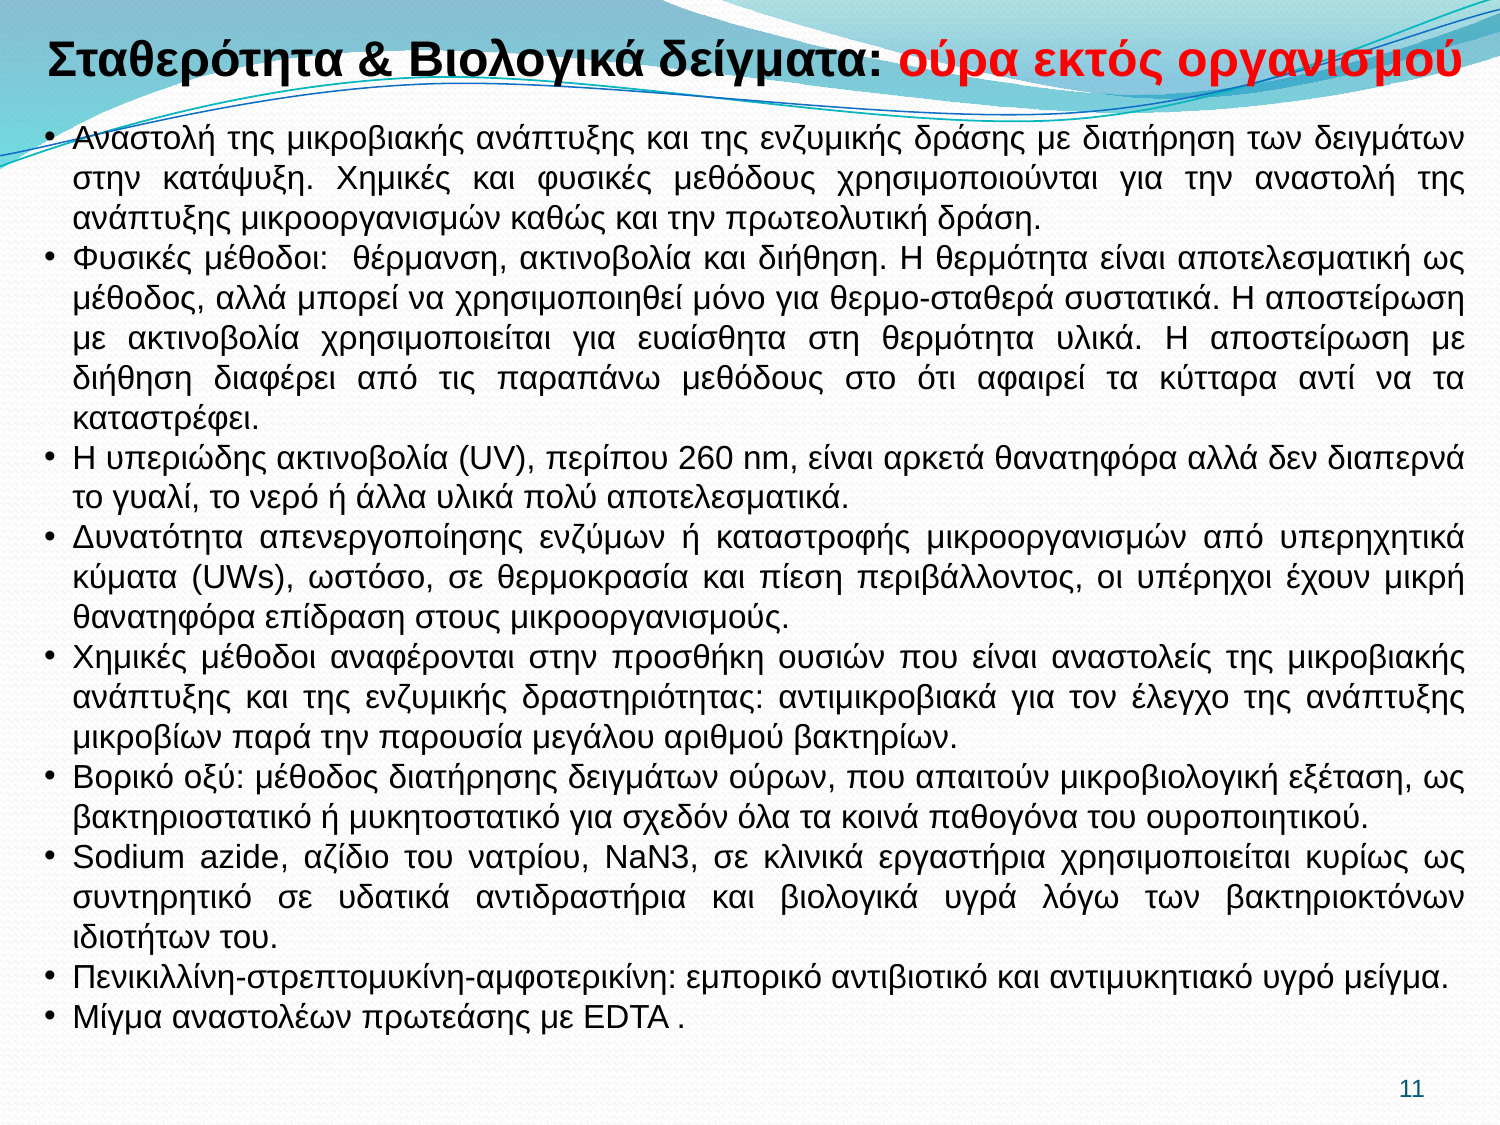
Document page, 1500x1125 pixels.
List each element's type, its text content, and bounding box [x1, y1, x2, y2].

slide_number 11 [1299, 1042, 1425, 1103]
text_box Σταθερότητα & Βιολογικά δείγματα: ούρα εκτός οργανισμού Αναστολή της μικροβιακής ανάπτυξης και της ενζυμικής δράσης με διατήρηση των δειγμάτων στην κατάψυξη. Χημικές και φυσικές μεθόδους χρησιμοποιούνται για την αναστολή της ανάπτυξης μικροοργανισμών καθώς και την πρωτεολυτική δράση. Φυσικές μέθοδοι: θέρμανση, ακτινοβολία και διήθηση. Η θερμότητα είναι αποτελεσματική ως μέθοδος, αλλά μπορεί να χρησιμοποιηθεί μόνο για θερμο-σταθερά συστατικά. Η αποστείρωση με ακτινοβολία χρησιμοποιείται για ευαίσθητα στη θερμότητα υλικά. Η αποστείρωση με διήθηση διαφέρει από τις παραπάνω μεθόδους στο ότι αφαιρεί τα κύτταρα αντί να τα καταστρέφει. Η υπεριώδης ακτινοβολία (UV), περίπου 260 nm, είναι αρκετά θανατηφόρα αλλά δεν διαπερνά το γυαλί, το νερό ή άλλα υλικά πολύ αποτελεσματικά. Δυνατότητα απενεργοποίησης ενζύμων ή καταστροφής μικροοργανισμών από υπερηχητικά κύματα (UWs), ωστόσο, σε θερμοκρασία και πίεση περιβάλλοντος, οι υπέρηχοι έχουν μικρή θανατηφόρα επίδραση στους μικροοργανισμούς. Χημικές μέθοδοι αναφέρονται στην προσθήκη ουσιών που είναι αναστολείς της μικροβιακής ανάπτυξης και της ενζυμικής δραστηριότητας: αντιμικροβιακά για τον έλεγχο της ανάπτυξης μικροβίων παρά την παρουσία μεγάλου αριθμού βακτηρίων. Βορικό οξύ: μέθοδος διατήρησης δειγμάτων ούρων, που απαιτούν μικροβιολογική εξέταση, ως βακτηριοστατικό ή μυκητοστατικό για σχεδόν όλα τα κοινά παθογόνα του ουροποιητικού. Sodium azide, αζίδιο του νατρίου, NaN3, σε κλινικά εργαστήρια χρησιμοποιείται κυρίως ως συντηρητικό σε υδατικά αντιδραστήρια και βιολογικά υγρά λόγω των βακτηριοκτόνων ιδιοτήτων του. Πενικιλλίνη-στρεπτομυκίνη-αμφοτερικίνη: εμπορικό αντιβιοτικό και αντιμυκητιακό υγρό μείγμα. Μίγμα αναστολέων πρωτεάσης με EDTA . [29, 19, 1483, 1042]
